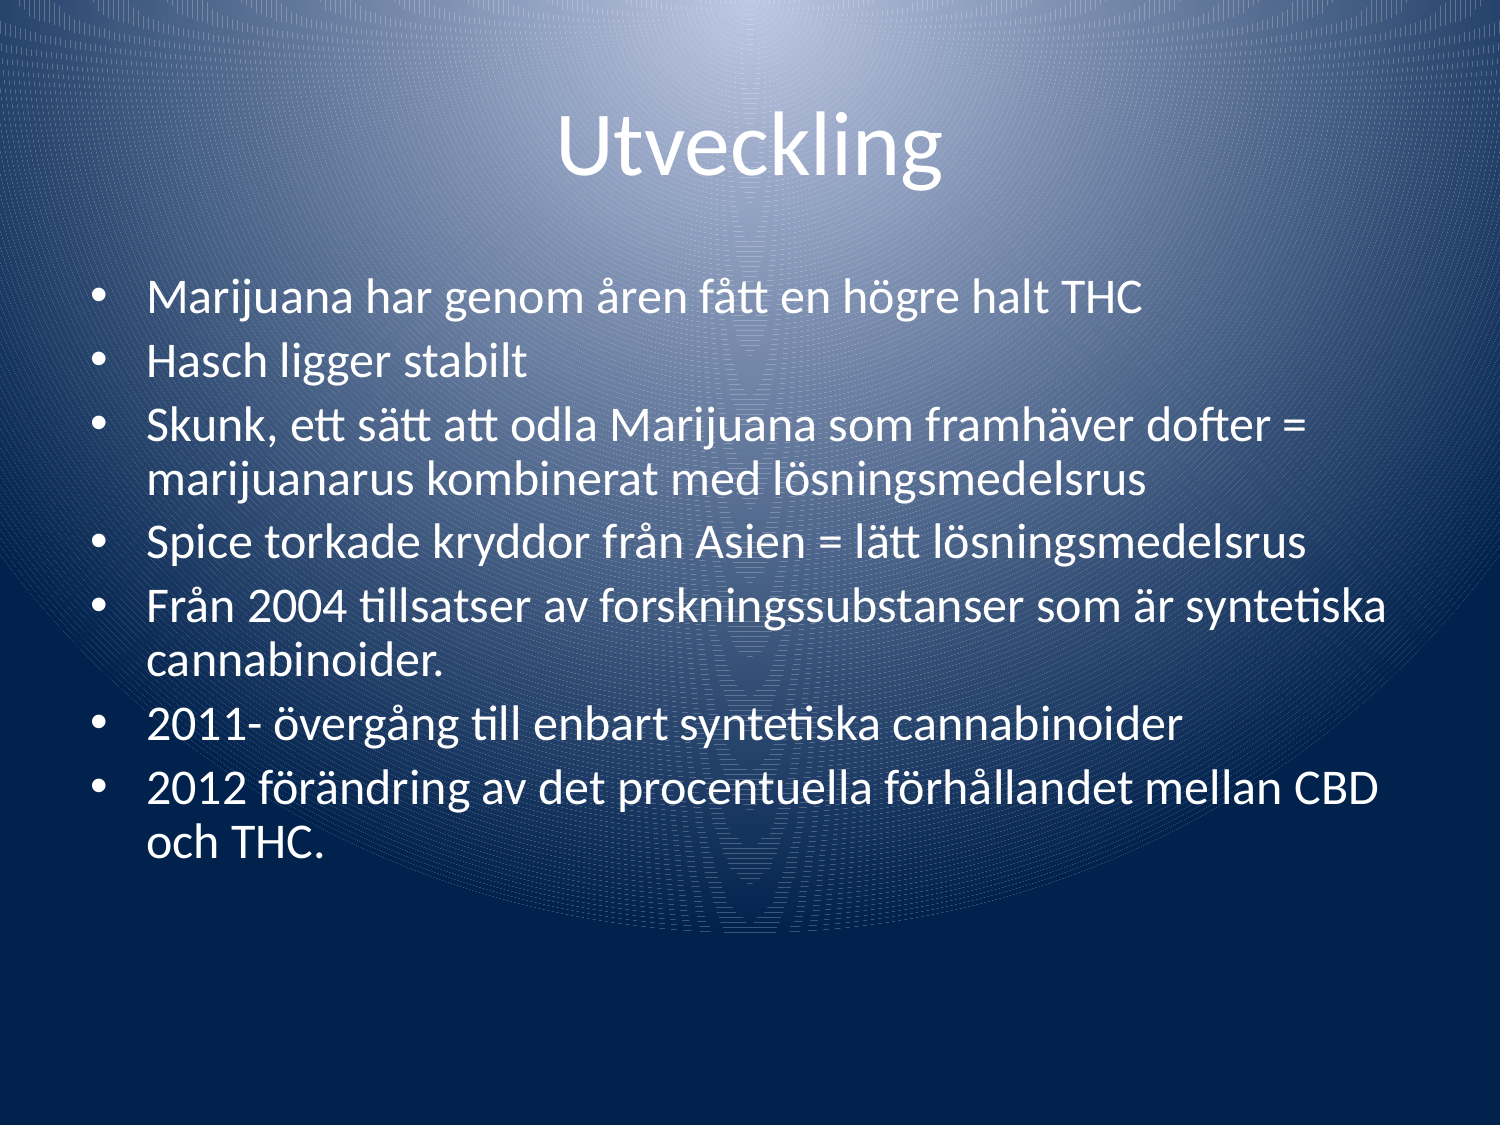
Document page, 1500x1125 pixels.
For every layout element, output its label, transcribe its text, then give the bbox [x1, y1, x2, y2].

list Marijuana har genom åren fått en högre halt THC Hasch ligger stabilt Skunk, ett sätt att odla Marijuana som framhäver dofter = marijuanarus kombinerat med lösningsmedelsrus Spice torkade kryddor från Asien = lätt lösningsmedelsrus Från 2004 tillsatser av forskningssubstanser som är syntetiska cannabinoider. 2011- övergång till enbart syntetiska cannabinoider 2012 förändring av det procentuella förhållandet mellan CBD och THC. [75, 262, 1425, 1005]
title Utveckling [75, 45, 1425, 233]
